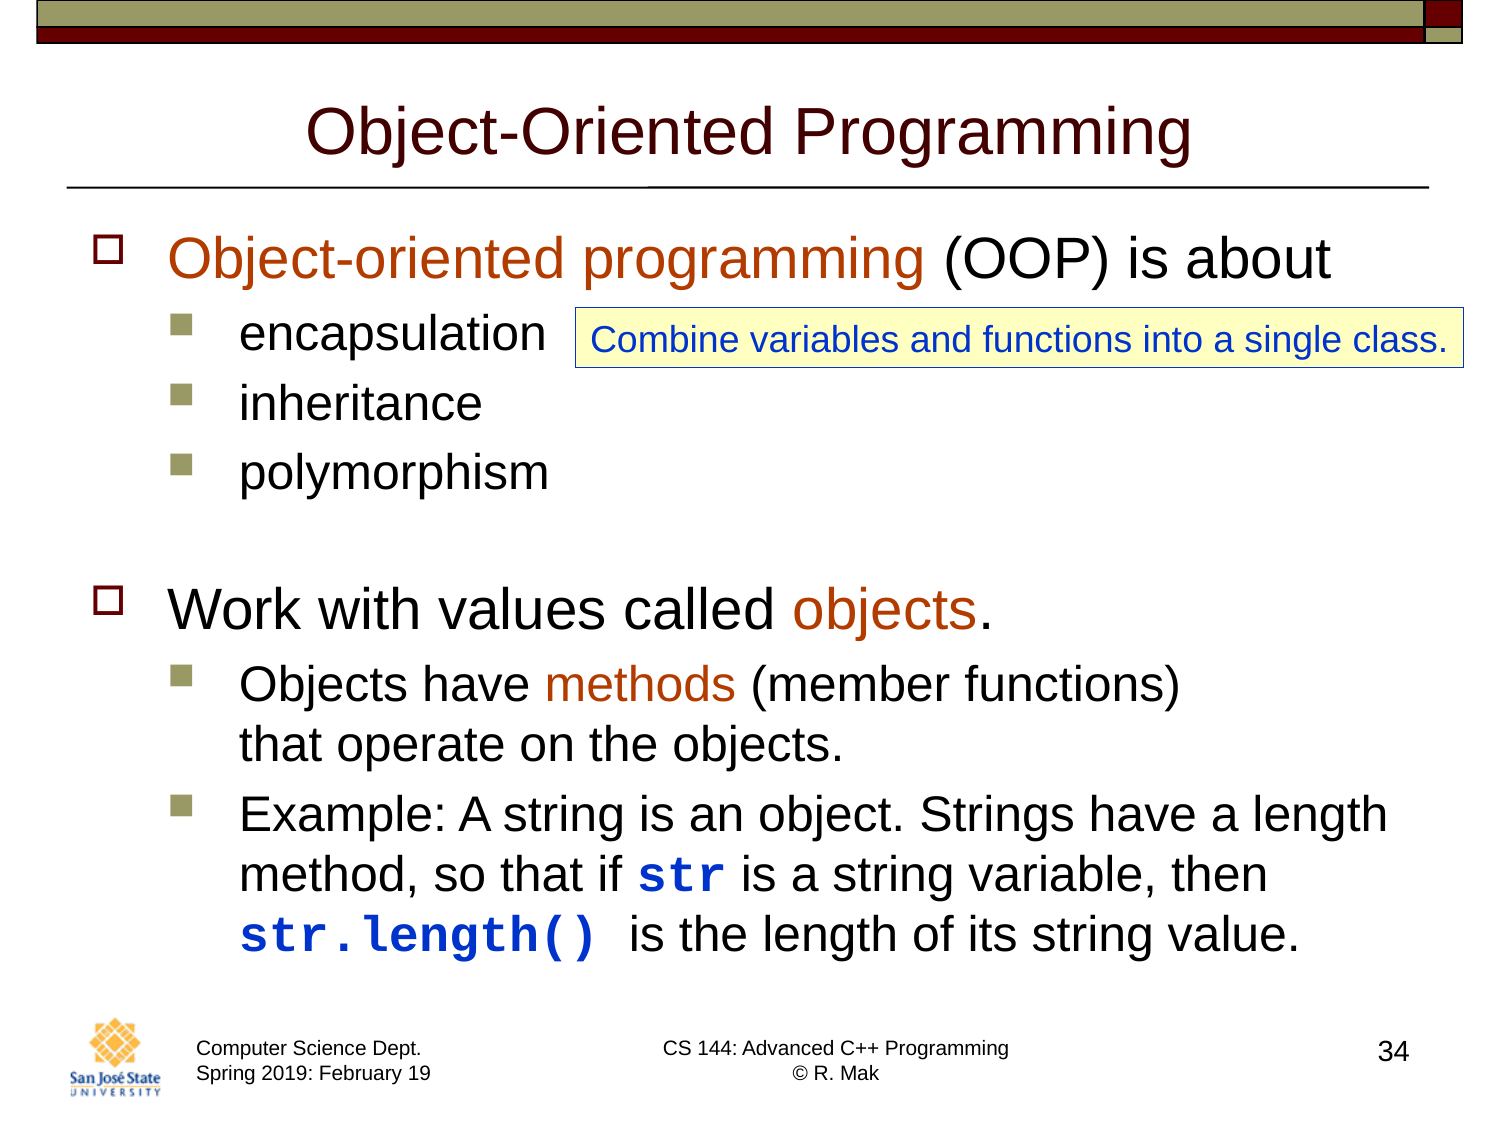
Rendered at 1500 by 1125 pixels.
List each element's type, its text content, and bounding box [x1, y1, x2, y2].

title Object-Oriented Programming [75, 67, 1425, 175]
text_box Combine variables and functions into a single class. [575, 307, 1464, 368]
picture [60, 1012, 166, 1112]
list Object-oriented programming (OOP) is about encapsulation inheritance polymorphism Work with values called objects. Objects have methods (member functions) that operate on the objects. Example: A string is an object. Strings have a length method, so that if str is a string variable, then str.length() is the length of its string value. [75, 212, 1425, 1025]
slide_number 34 [1320, 1025, 1425, 1100]
